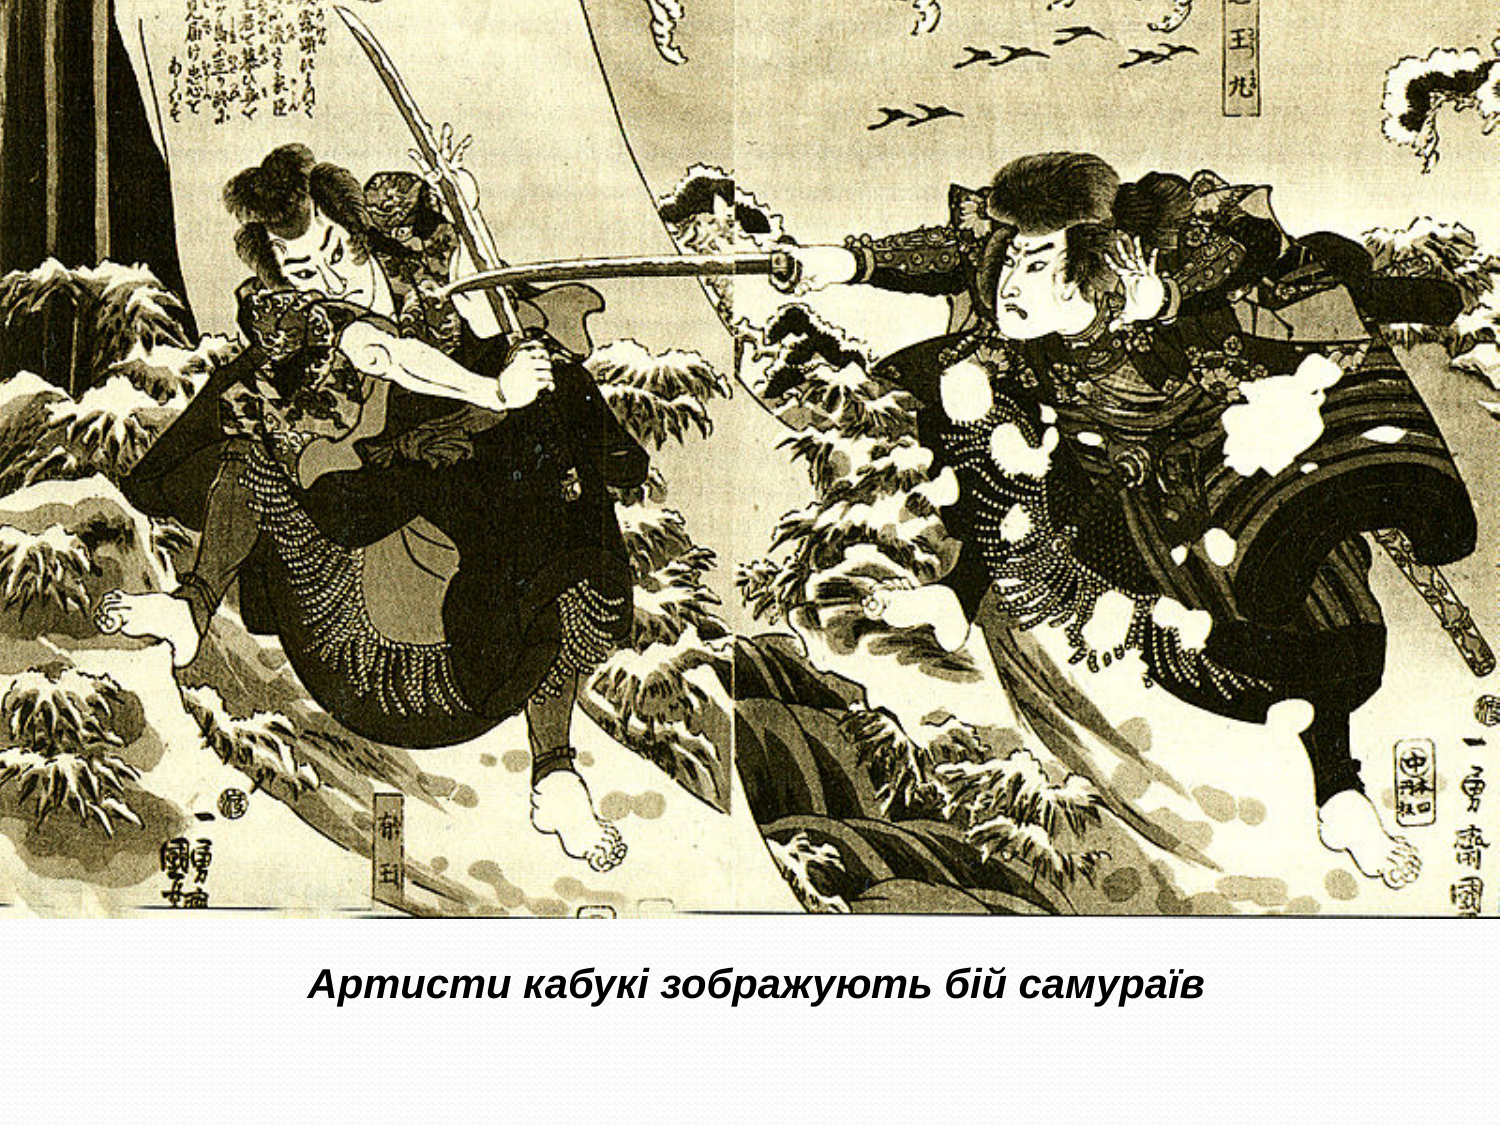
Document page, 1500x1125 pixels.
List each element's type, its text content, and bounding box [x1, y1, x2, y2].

text_box Артисти кабукі зображують бій самураїв [292, 949, 1336, 1014]
picture [0, 0, 1500, 919]
